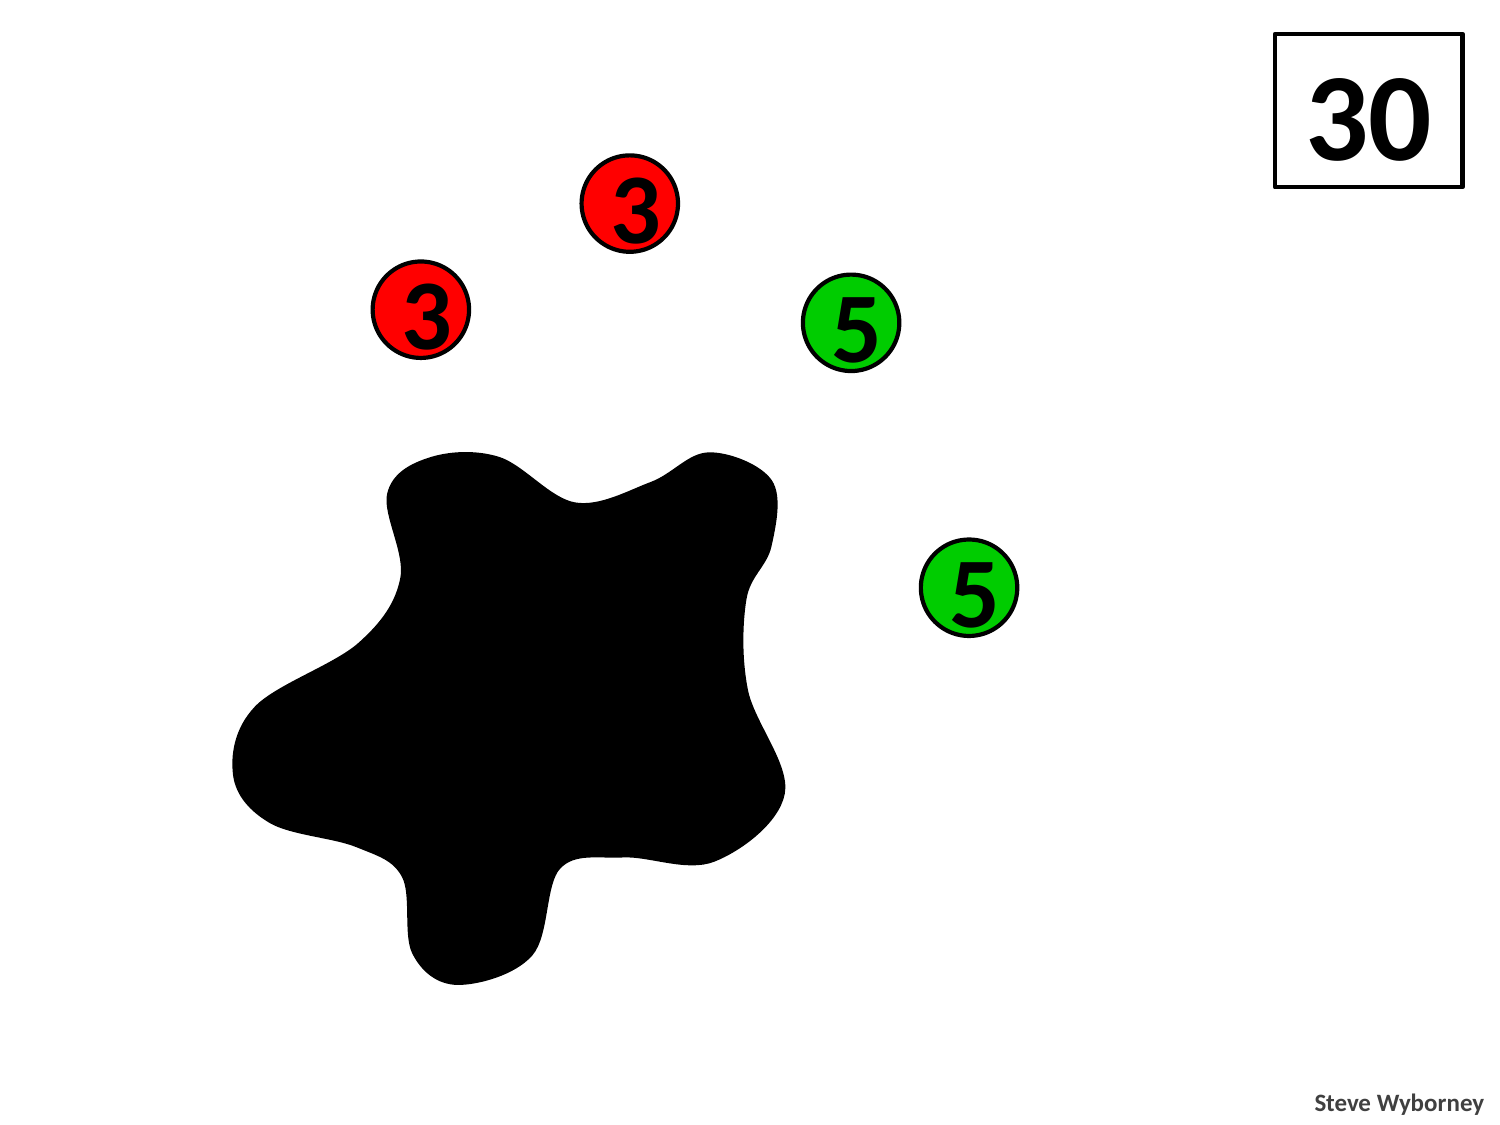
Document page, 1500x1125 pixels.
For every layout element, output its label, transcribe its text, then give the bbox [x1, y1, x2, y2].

text_box 3 [370, 259, 472, 361]
text_box [232, 452, 786, 985]
text_box 30 [1273, 32, 1465, 189]
text_box 3 [579, 153, 681, 254]
text_box 5 [918, 537, 1020, 639]
text_box Steve Wyborney [1299, 1079, 1499, 1125]
text_box 5 [800, 272, 902, 374]
